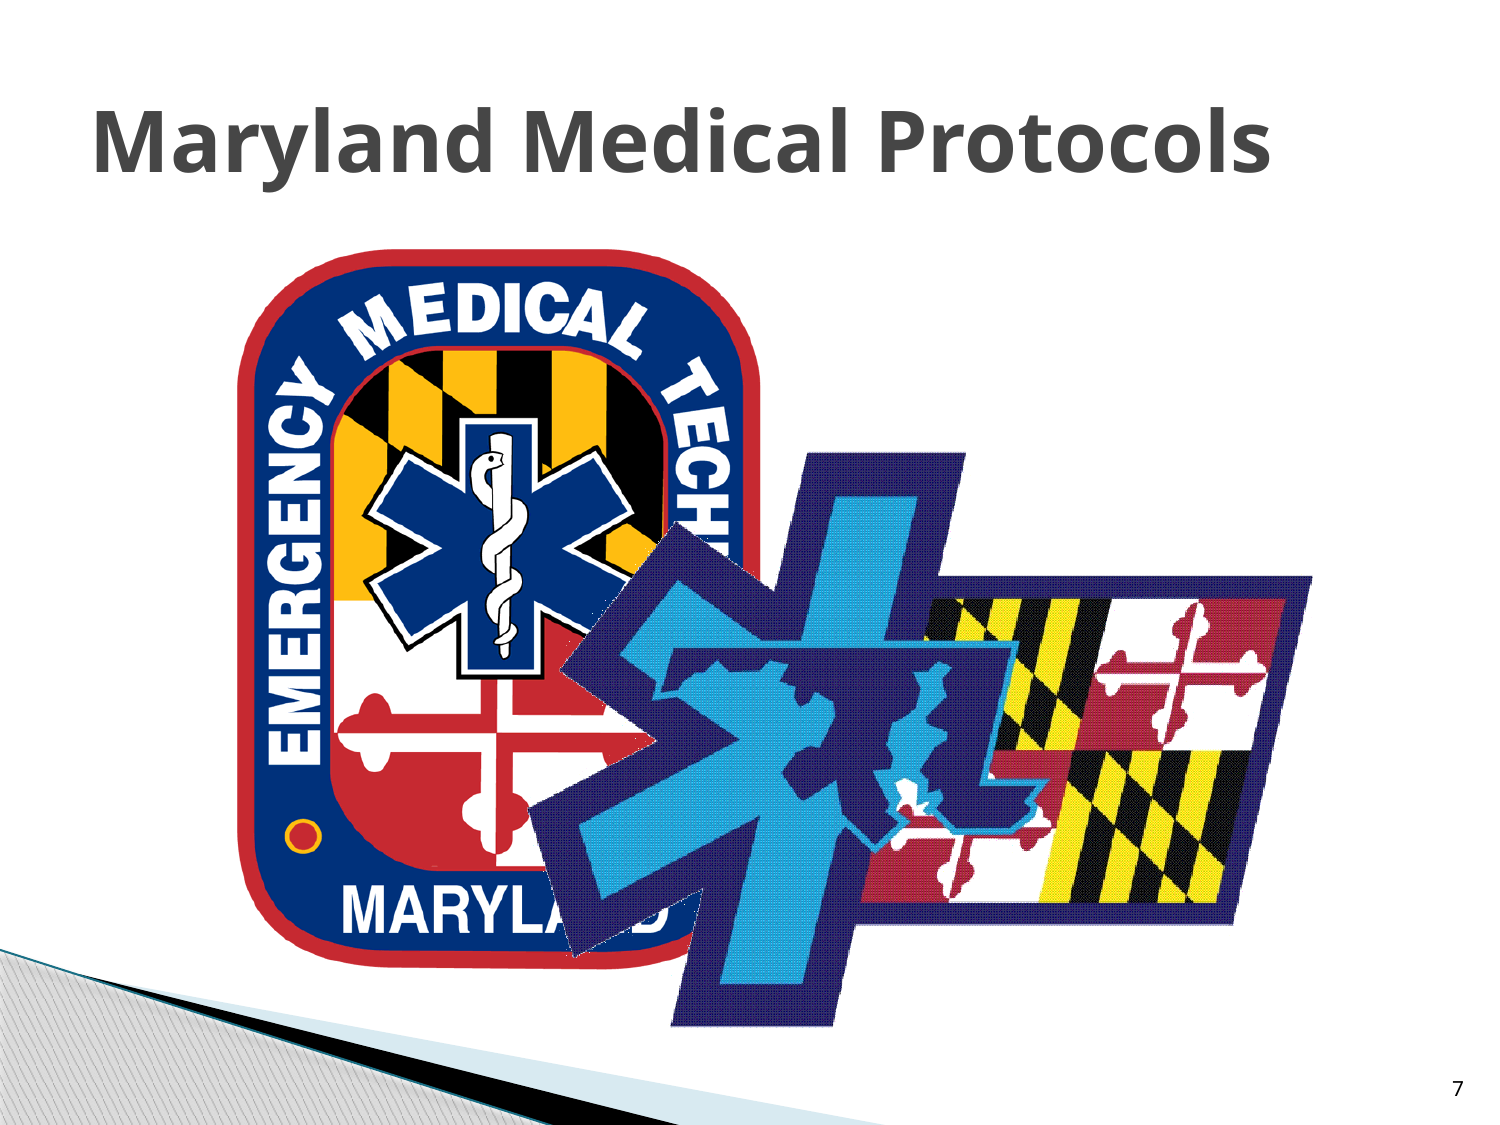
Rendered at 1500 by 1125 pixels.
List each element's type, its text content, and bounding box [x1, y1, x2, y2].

picture [499, 424, 1341, 1056]
slide_number 7 [1418, 1051, 1479, 1112]
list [224, 237, 770, 981]
title Maryland Medical Protocols [75, 45, 1425, 233]
